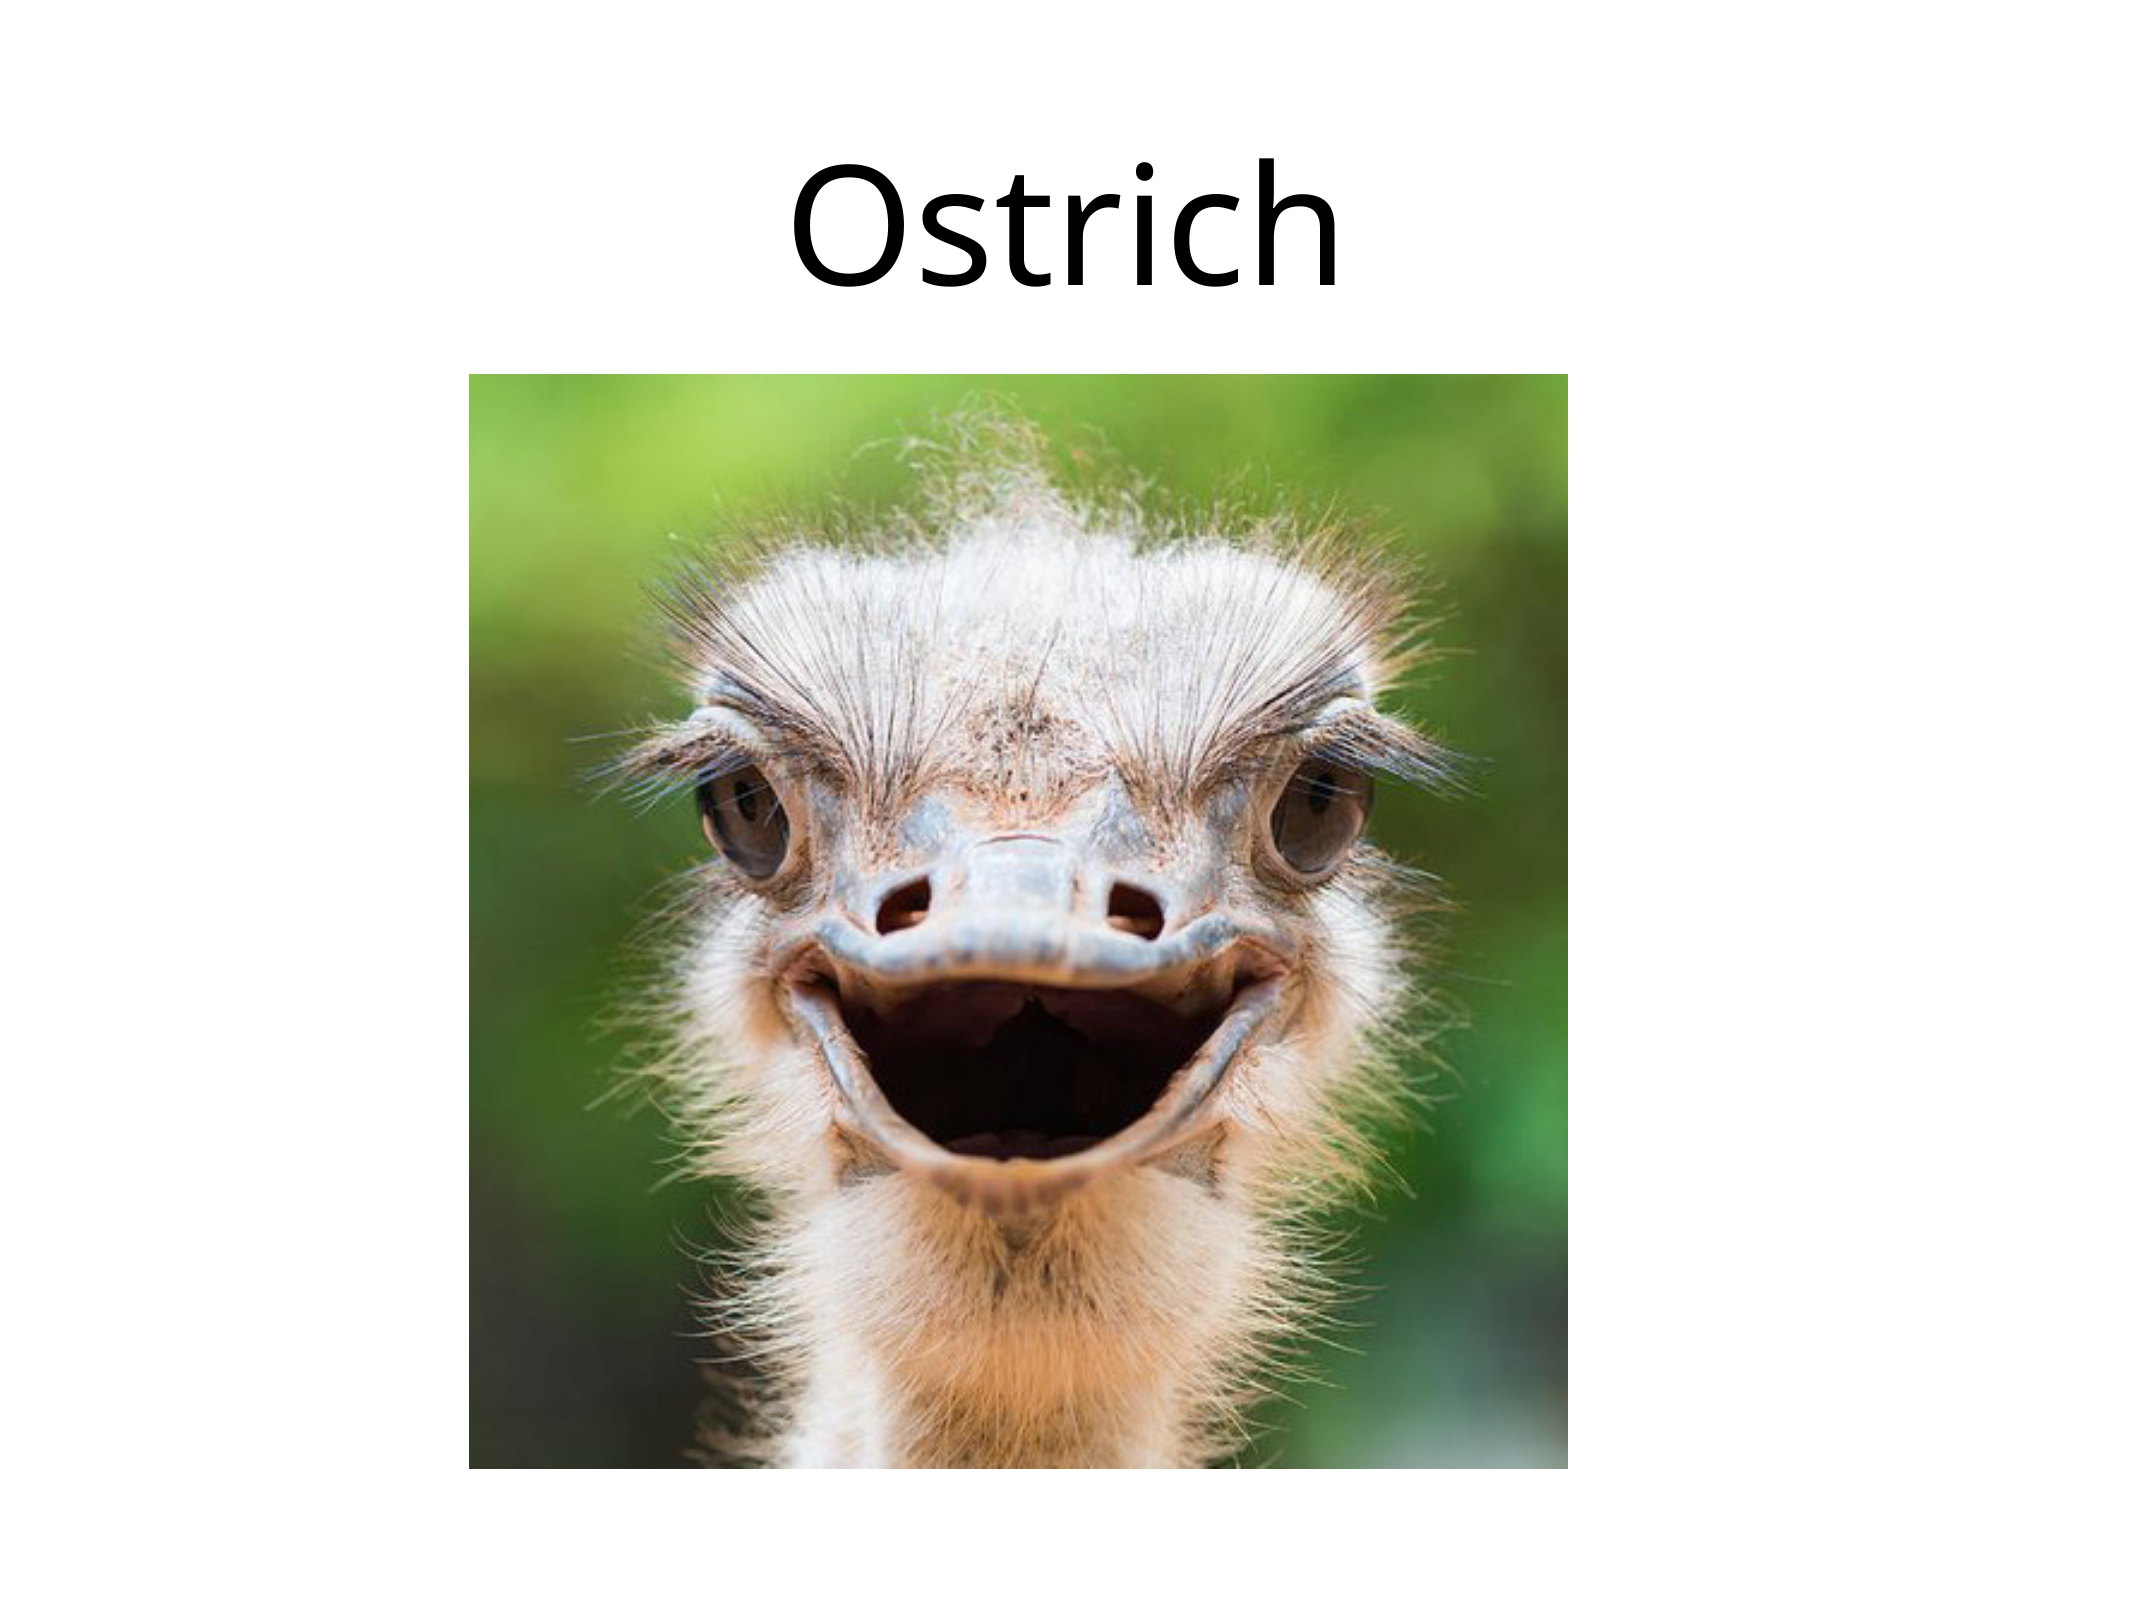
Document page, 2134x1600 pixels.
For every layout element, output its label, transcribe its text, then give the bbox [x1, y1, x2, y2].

picture [468, 374, 1568, 1469]
title Ostrich [155, 41, 1978, 397]
